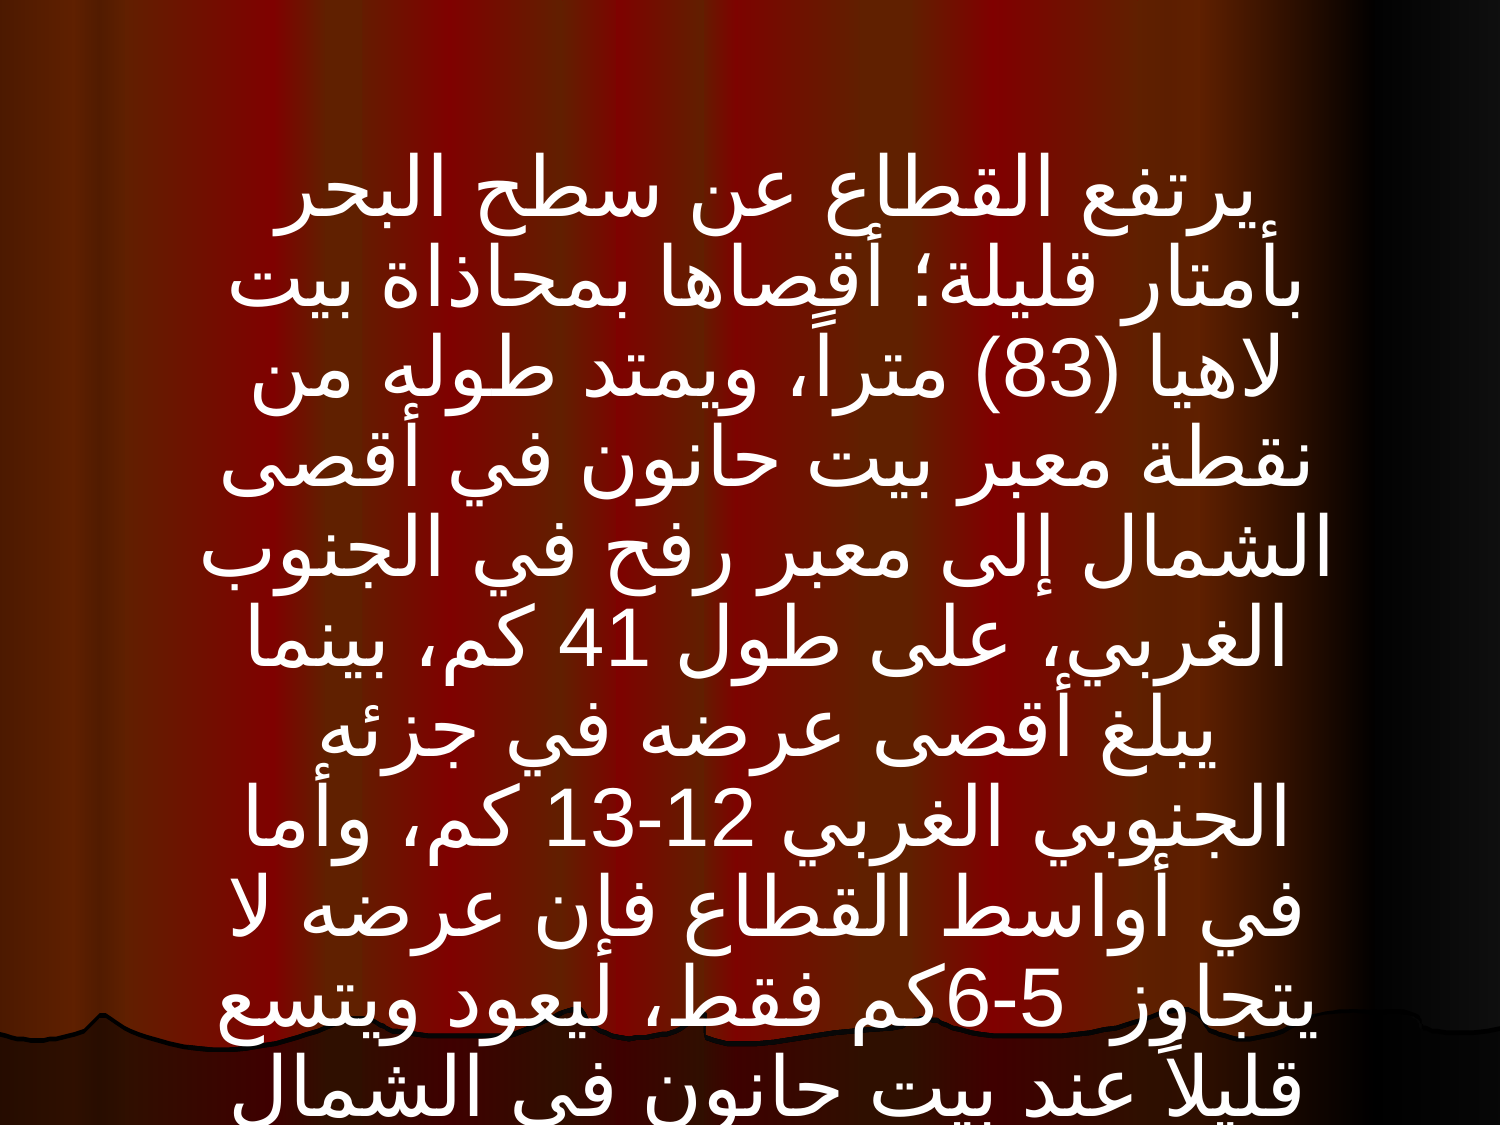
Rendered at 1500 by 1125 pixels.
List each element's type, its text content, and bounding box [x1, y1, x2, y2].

subtitle يرتفع القطاع عن سطح البحر بأمتار قليلة؛ أقصاها بمحاذاة بيت لاهيا (83) متراً، ويمتد طوله من نقطة معبر بيت حانون في أقصى الشمال إلى معبر رفح في الجنوب الغربي، على طول 41 كم، بينما يبلغ أقصى عرضه في جزئه الجنوبي الغربي 12-13 كم، وأما في أواسط القطاع فإن عرضه لا يتجاوز 5-6كم فقط، ليعود ويتسع قليلاً عند بيت حانون في الشمال فيبلغ 5-9 كم. [170, 136, 1365, 965]
